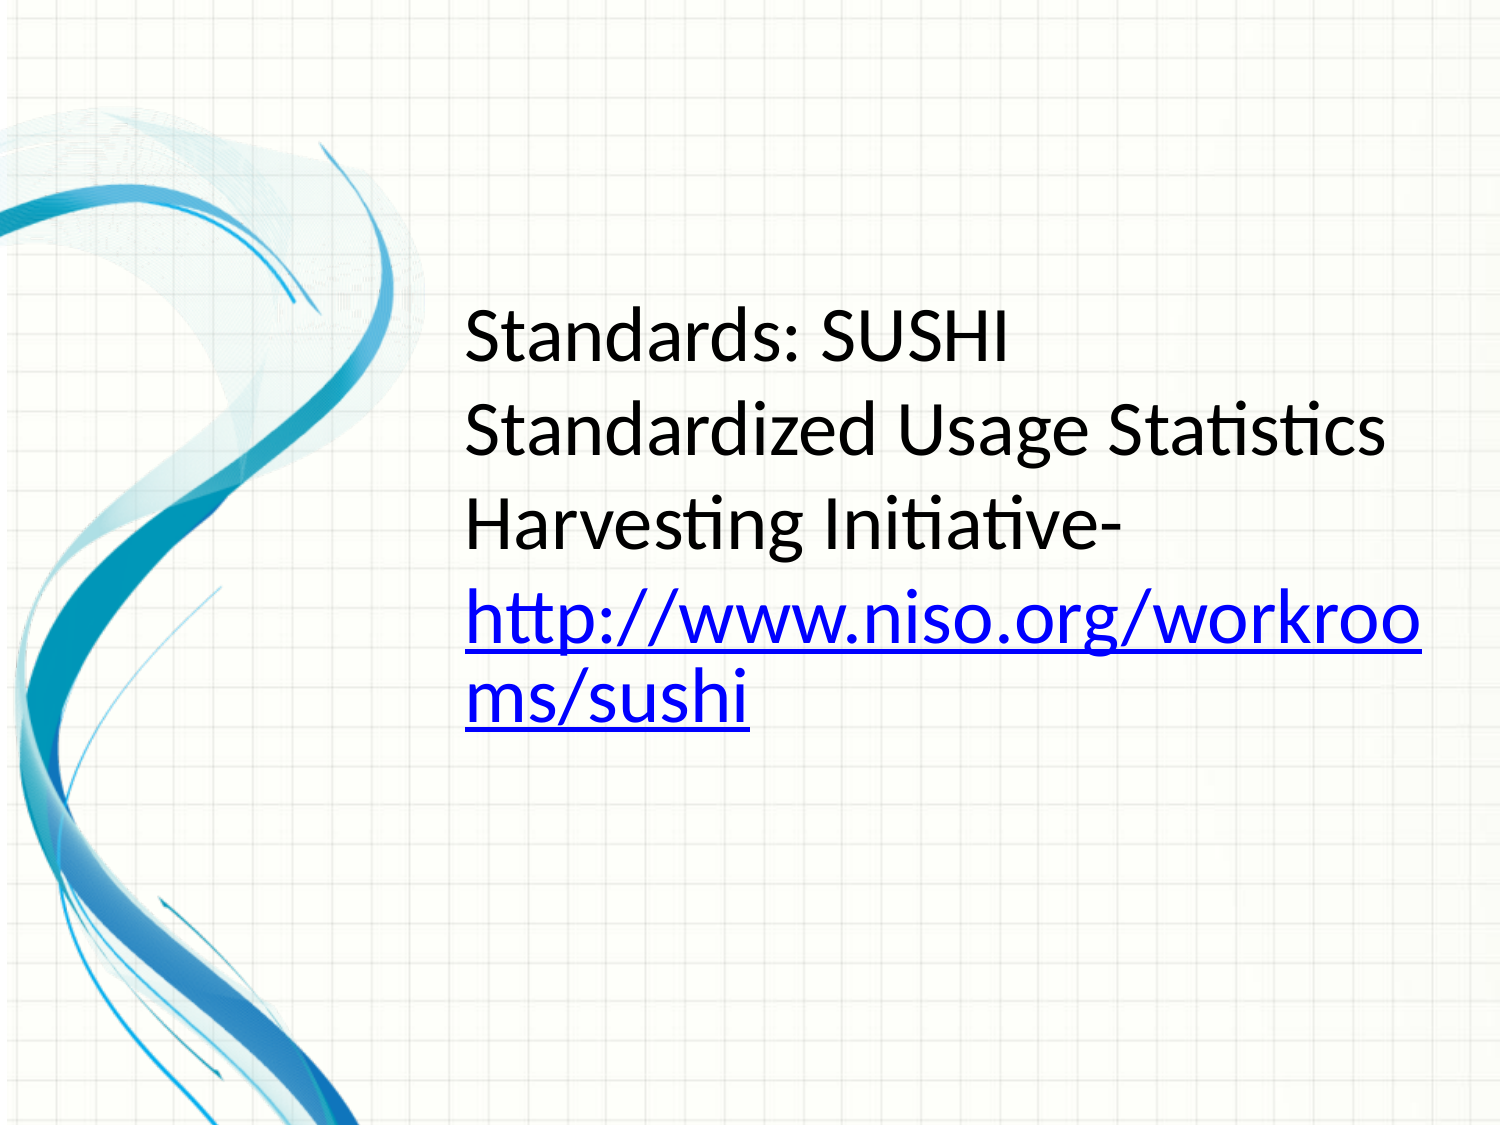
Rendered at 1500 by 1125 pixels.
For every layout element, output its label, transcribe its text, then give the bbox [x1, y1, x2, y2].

picture [0, 0, 1500, 1125]
text_box Standards: SUSHI Standardized Usage Statistics Harvesting Initiative- http://www.niso.org/workrooms/sushi [458, 275, 1438, 975]
